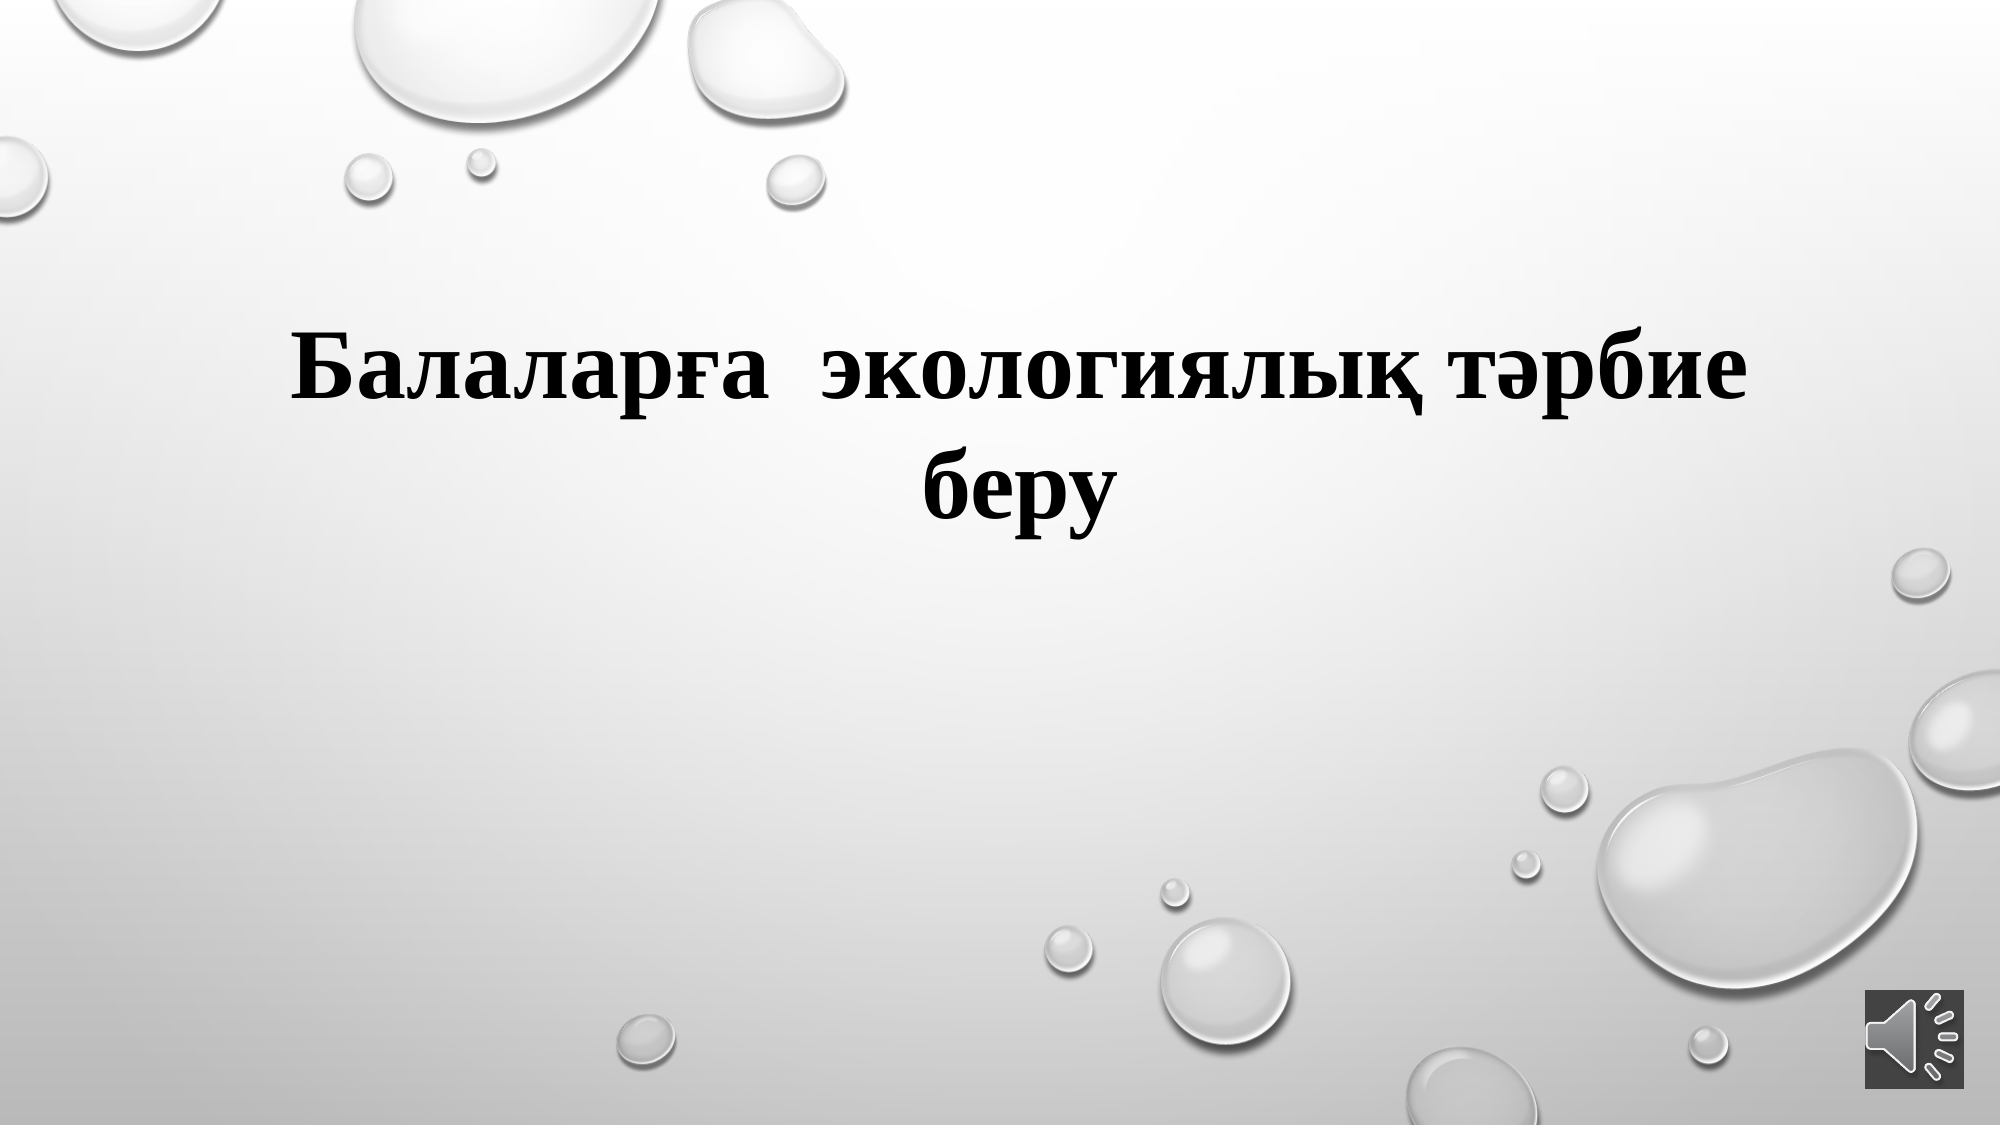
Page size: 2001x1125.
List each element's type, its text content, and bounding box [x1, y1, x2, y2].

picture [0, 0, 2000, 1125]
text_box Балаларға экологиялық тәрбие беру [175, 291, 1865, 546]
